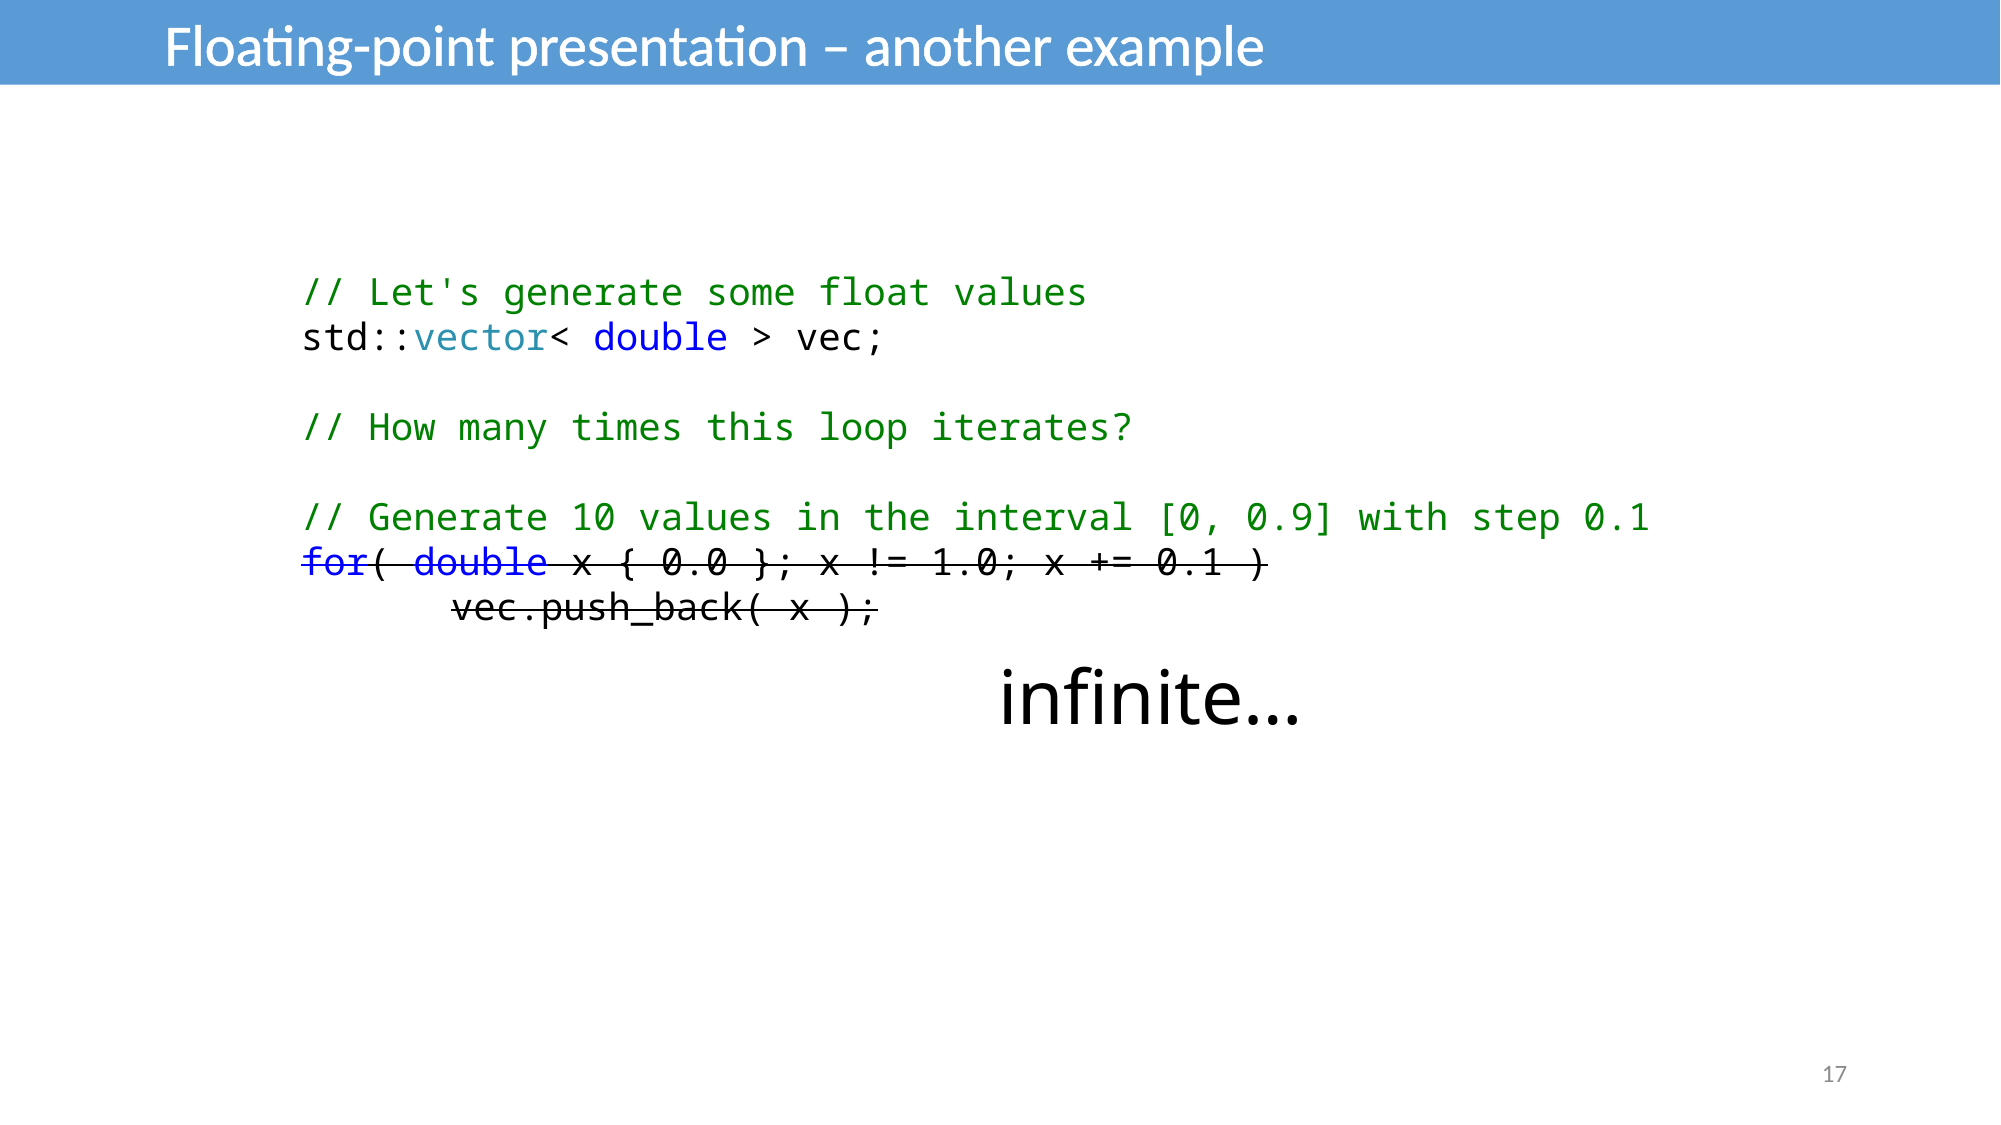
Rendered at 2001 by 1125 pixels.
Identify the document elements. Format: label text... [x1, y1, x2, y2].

text_box Floating-point presentation – another example [0, 0, 2000, 85]
text_box infinite… [983, 641, 1318, 747]
slide_number 17 [1412, 1042, 1863, 1103]
text_box // Let's generate some float values std::vector< double > vec; // How many times this loop iterates? // Generate 10 values in the interval [0, 0.9] with step 0.1 for( double x { 0.0 }; x != 1.0; x += 0.1 ) vec.push_back( x ); [286, 260, 1840, 680]
